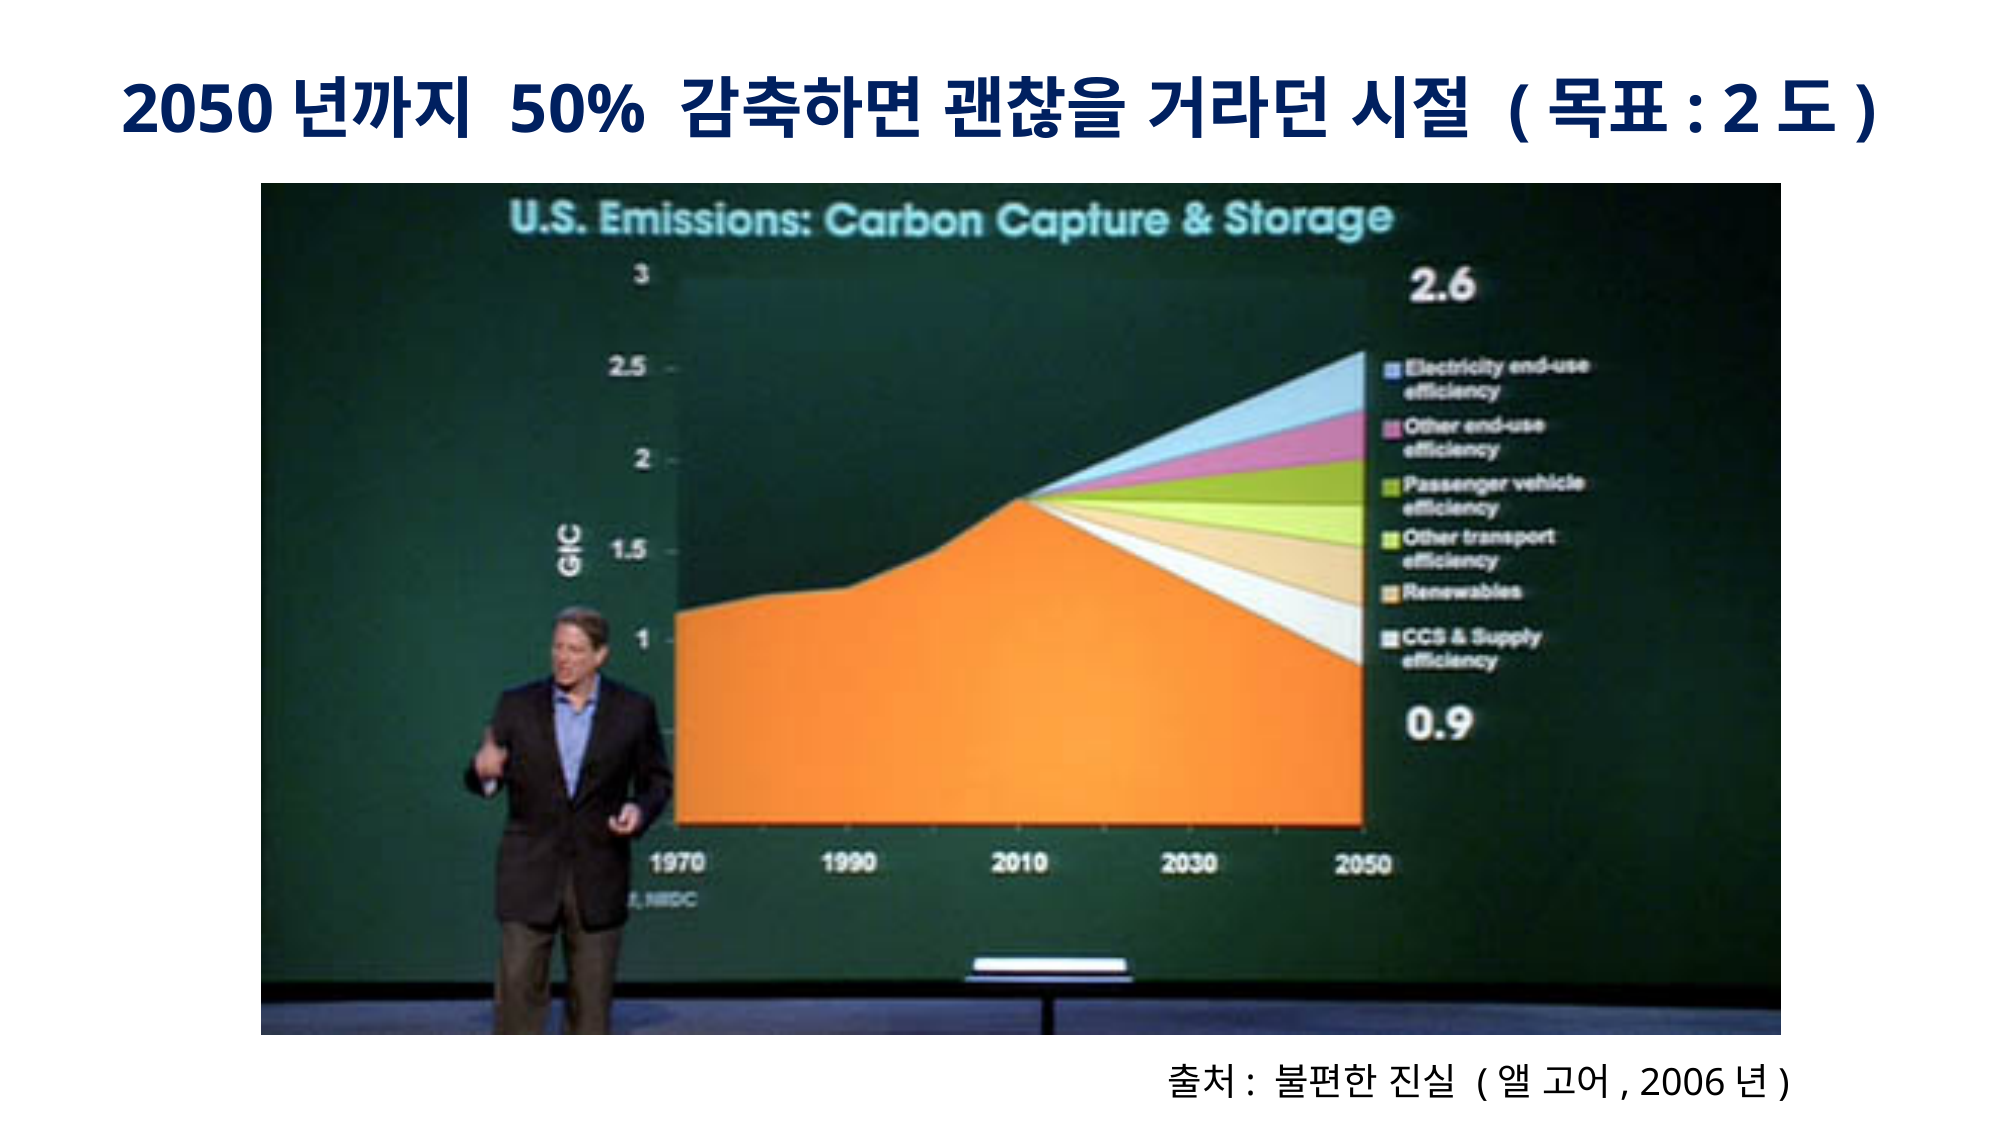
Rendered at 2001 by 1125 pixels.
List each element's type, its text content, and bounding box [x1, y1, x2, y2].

text_box 2050년까지 50% 감축하면 괜찮을 거라던 시절 (목표: 2도) [106, 57, 1892, 153]
picture [260, 183, 1781, 1035]
text_box 출처: 불편한 진실 (앨 고어, 2006년) [1152, 1050, 1805, 1111]
